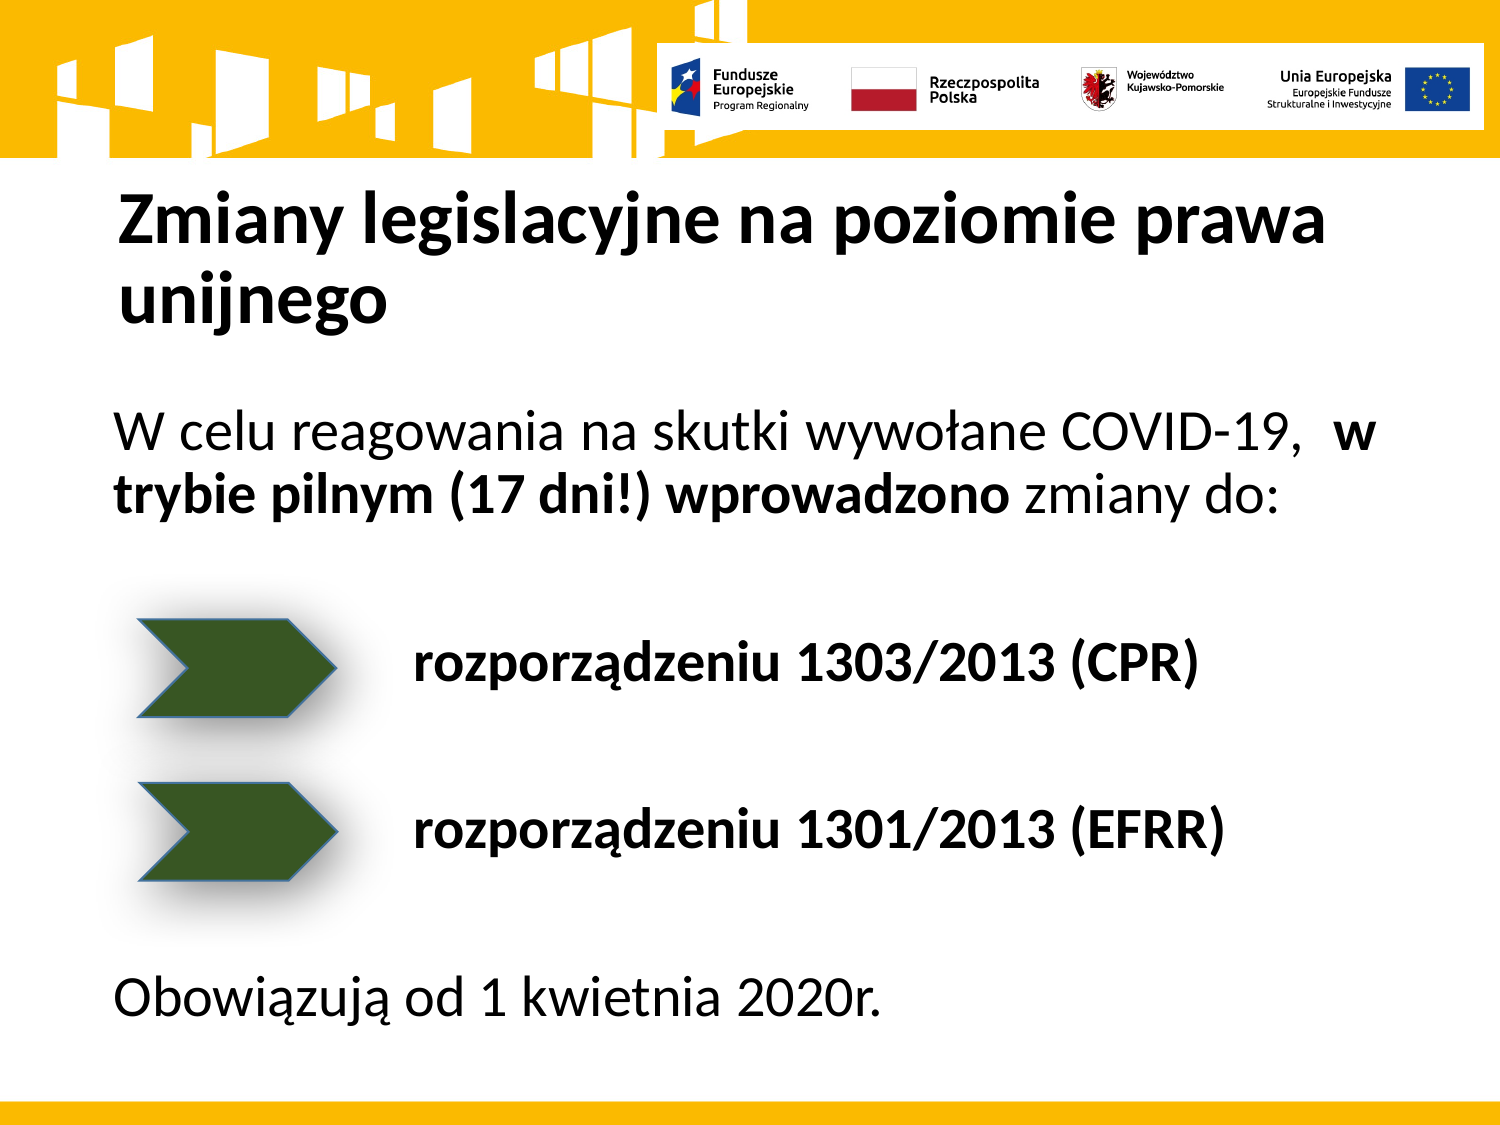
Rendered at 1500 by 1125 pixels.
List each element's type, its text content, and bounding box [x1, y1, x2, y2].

picture [0, 0, 1500, 1125]
text_box [137, 781, 339, 882]
list W celu reagowania na skutki wywołane COVID-19, w trybie pilnym (17 dni!) wprowadzono zmiany do: rozporządzeniu 1303/2013 (CPR) rozporządzeniu 1301/2013 (EFRR) Obowiązują od 1 kwietnia 2020r. [98, 392, 1393, 1003]
title Zmiany legislacyjne na poziomie prawa unijnego [102, 168, 1392, 351]
text_box [136, 618, 338, 719]
